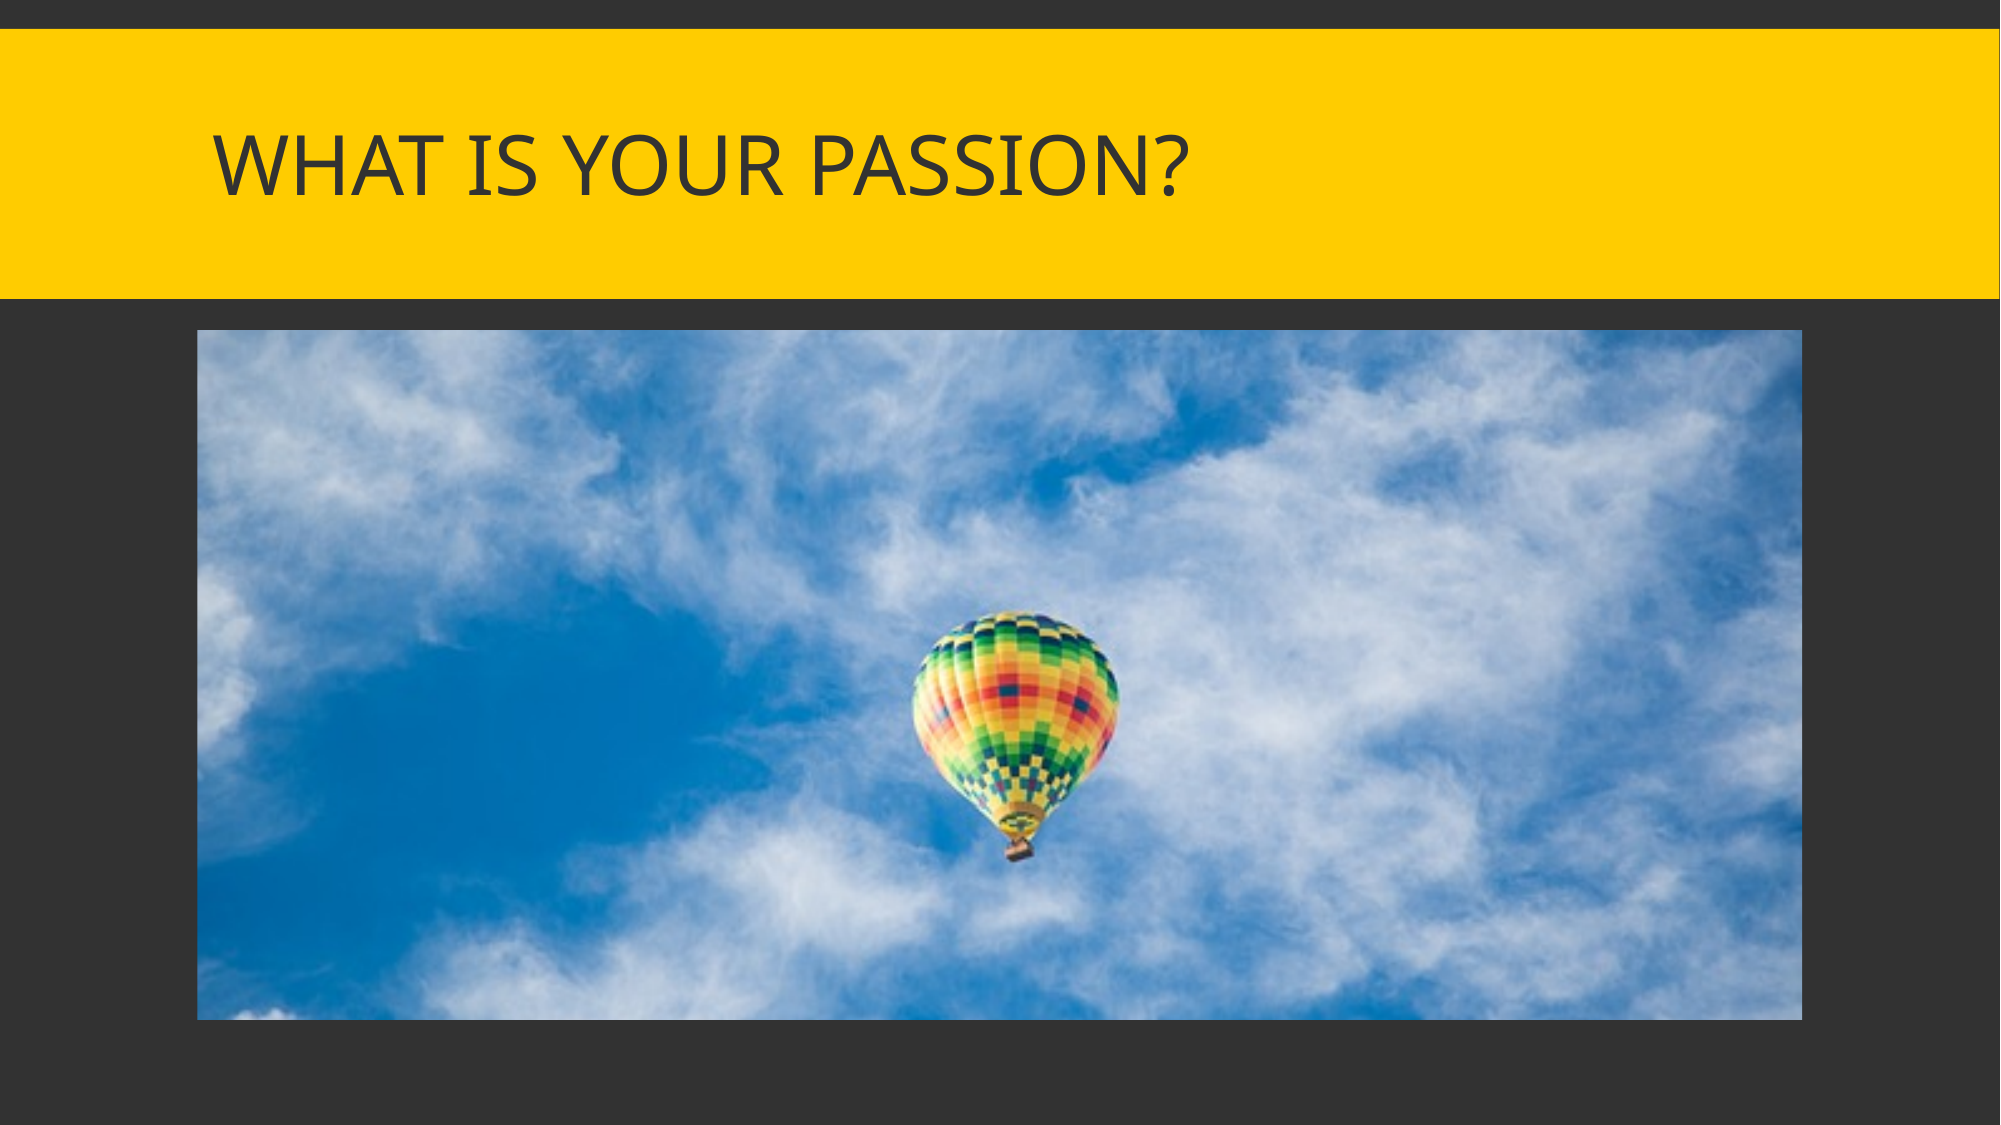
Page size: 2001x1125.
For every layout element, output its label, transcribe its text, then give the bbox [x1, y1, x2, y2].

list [196, 329, 1803, 1021]
title What is your passion? [197, 46, 1803, 295]
